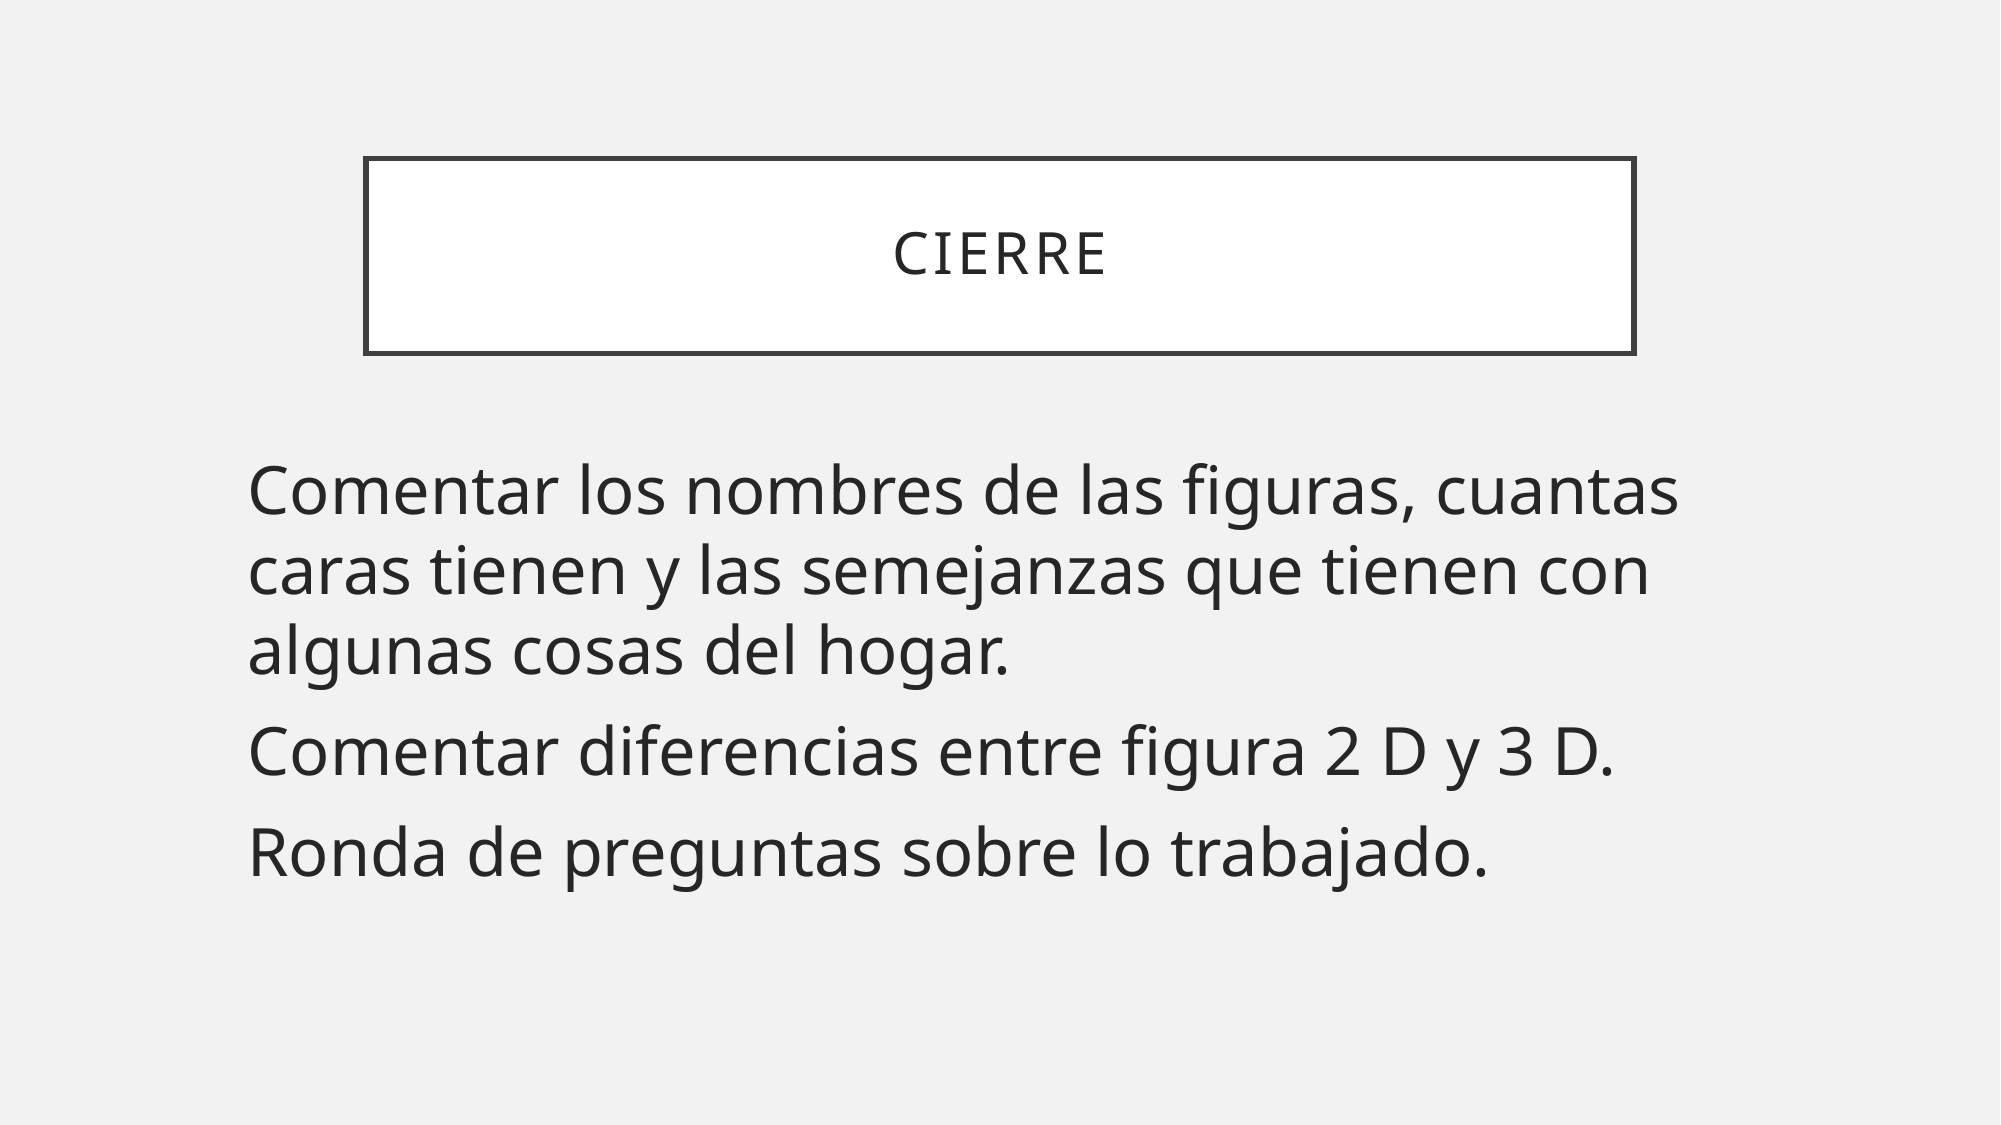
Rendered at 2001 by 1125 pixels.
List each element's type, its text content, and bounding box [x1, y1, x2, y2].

title Cierre [363, 156, 1637, 356]
list Comentar los nombres de las figuras, cuantas caras tienen y las semejanzas que tienen con algunas cosas del hogar. Comentar diferencias entre figura 2 D y 3 D. Ronda de preguntas sobre lo trabajado. [232, 440, 1768, 1012]
